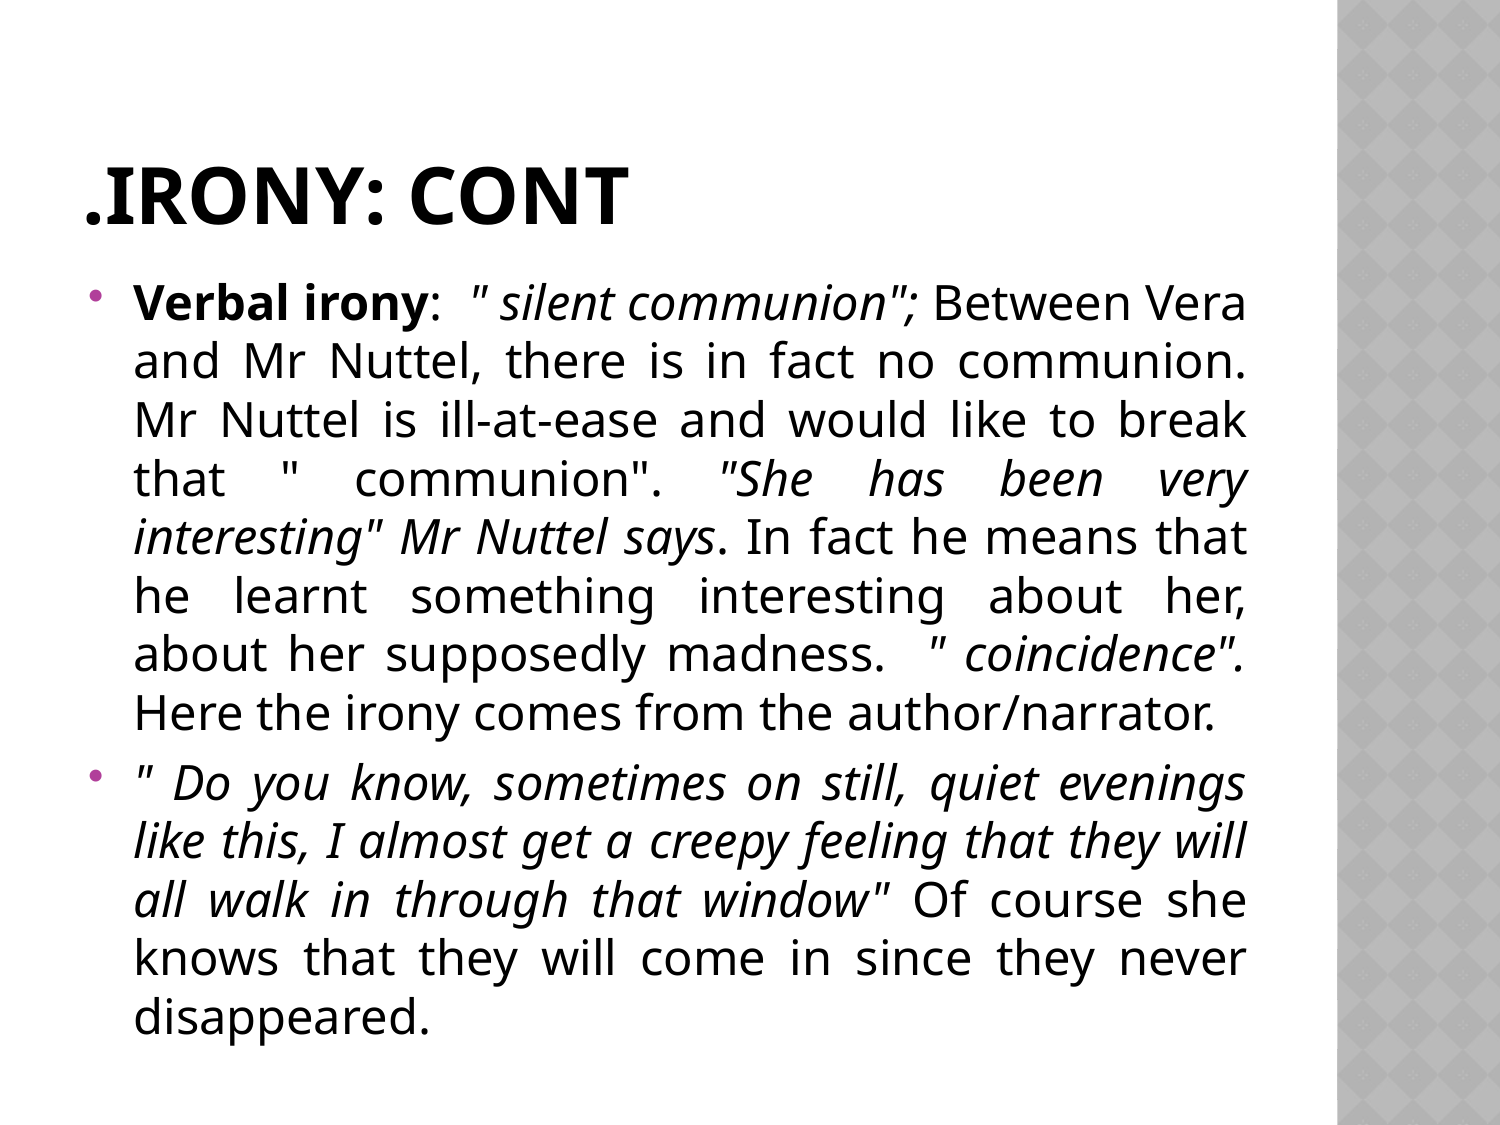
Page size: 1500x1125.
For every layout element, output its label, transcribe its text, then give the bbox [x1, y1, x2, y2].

list Verbal irony: " silent communion"; Between Vera and Mr Nuttel, there is in fact no communion. Mr Nuttel is ill-at-ease and would like to break that " communion". "She has been very interesting" Mr Nuttel says. In fact he means that he learnt something interesting about her, about her supposedly madness. " coincidence". Here the irony comes from the author/narrator. " Do you know, sometimes on still, quiet evenings like this, I almost get a creepy feeling that they will all walk in through that window" Of course she knows that they will come in since they never disappeared. [75, 264, 1263, 1059]
title Irony: Cont. [75, 52, 1263, 240]
